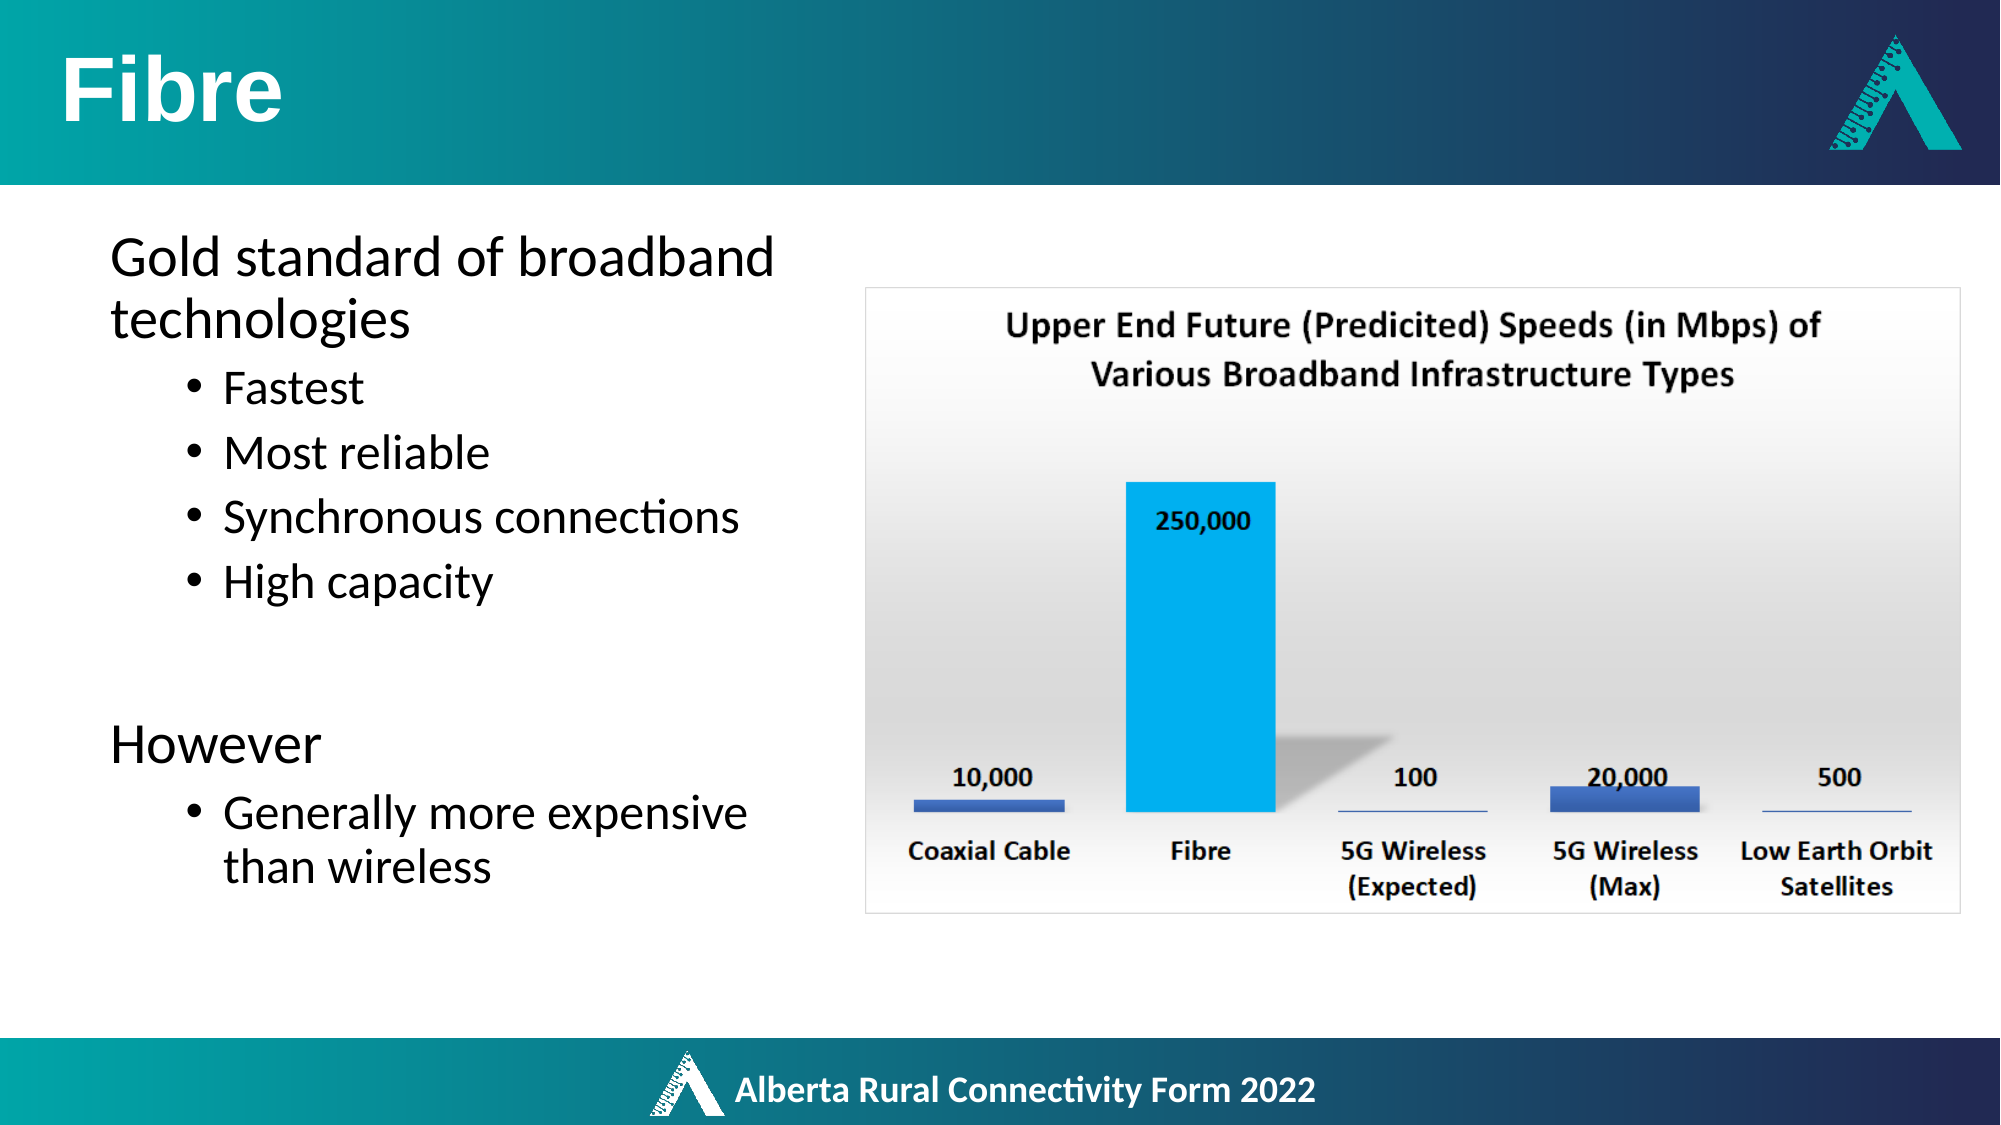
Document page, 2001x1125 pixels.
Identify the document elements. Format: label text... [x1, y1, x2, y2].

picture [0, 1028, 2000, 1125]
picture [0, 0, 2000, 185]
list Gold standard of broadband technologies Fastest Most reliable Synchronous connections High capacity However Generally more expensive than wireless [95, 218, 823, 1014]
picture [865, 287, 1961, 914]
